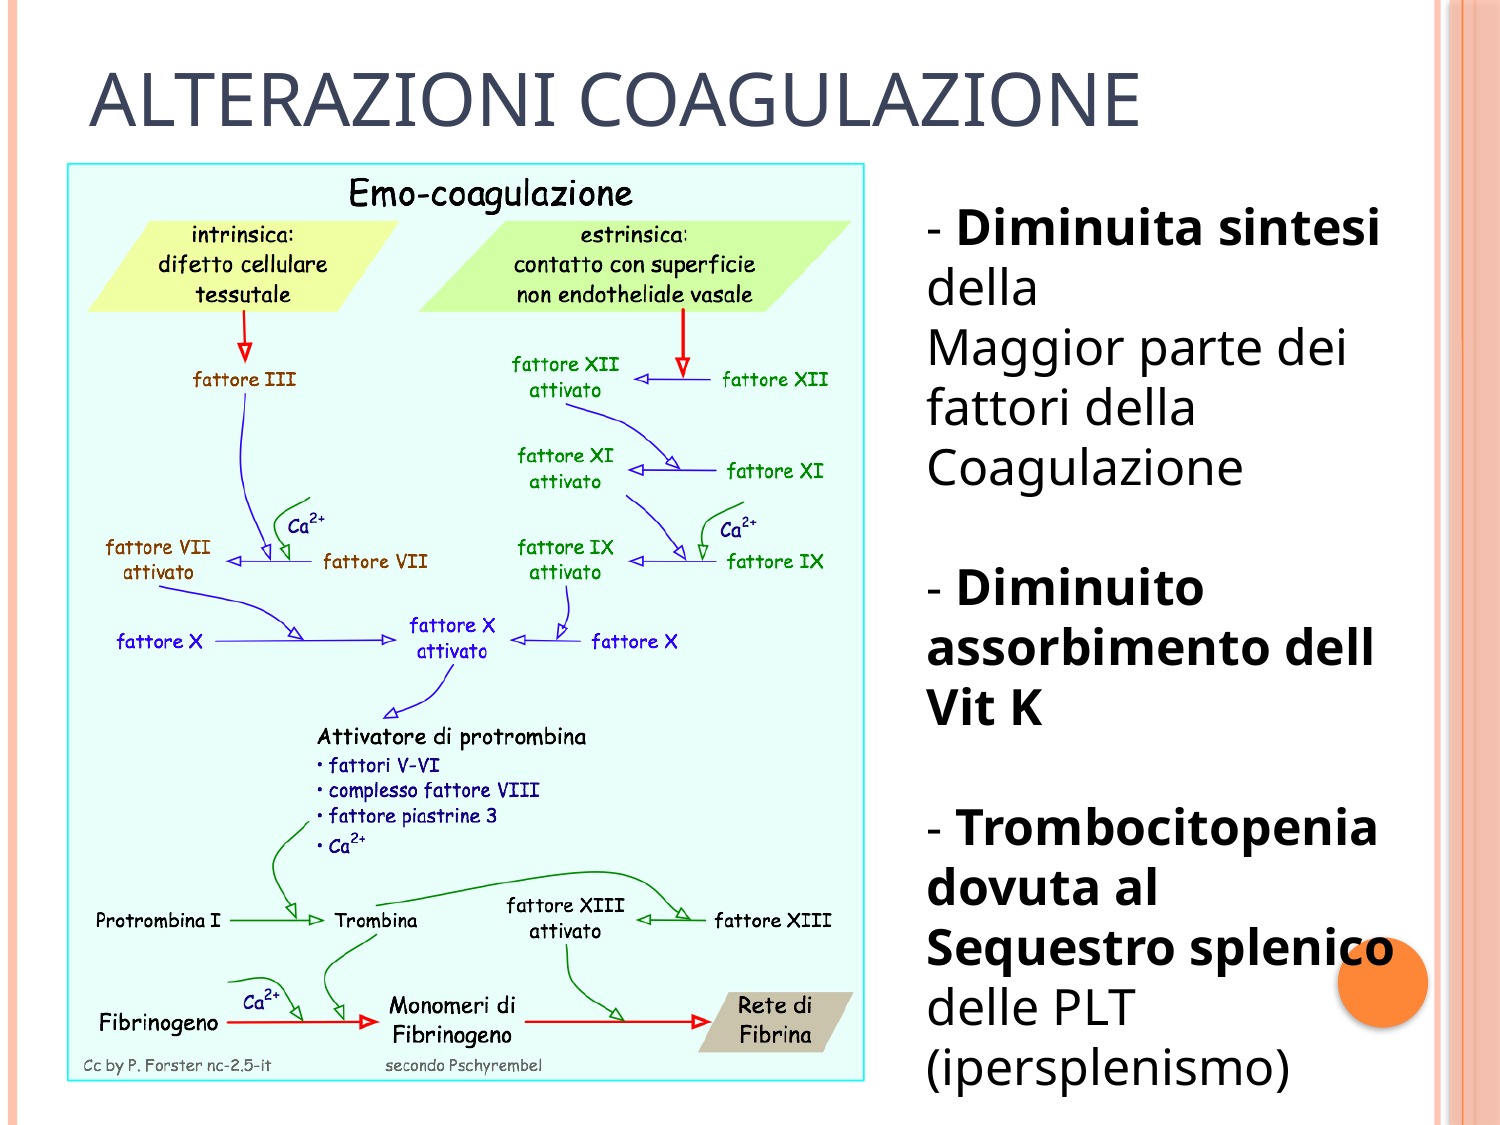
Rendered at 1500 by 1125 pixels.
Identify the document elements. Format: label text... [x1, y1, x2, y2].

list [64, 160, 866, 1083]
text_box - Diminuita sintesi della Maggior parte dei fattori della Coagulazione - Diminuito assorbimento dell Vit K - Trombocitopenia dovuta al Sequestro splenico delle PLT (ipersplenismo) Manifestazioni emorragiche Ematomi ecchimosi [911, 188, 1425, 1125]
title ALTERAZIONI COAGULAZIONE [75, 45, 1425, 149]
